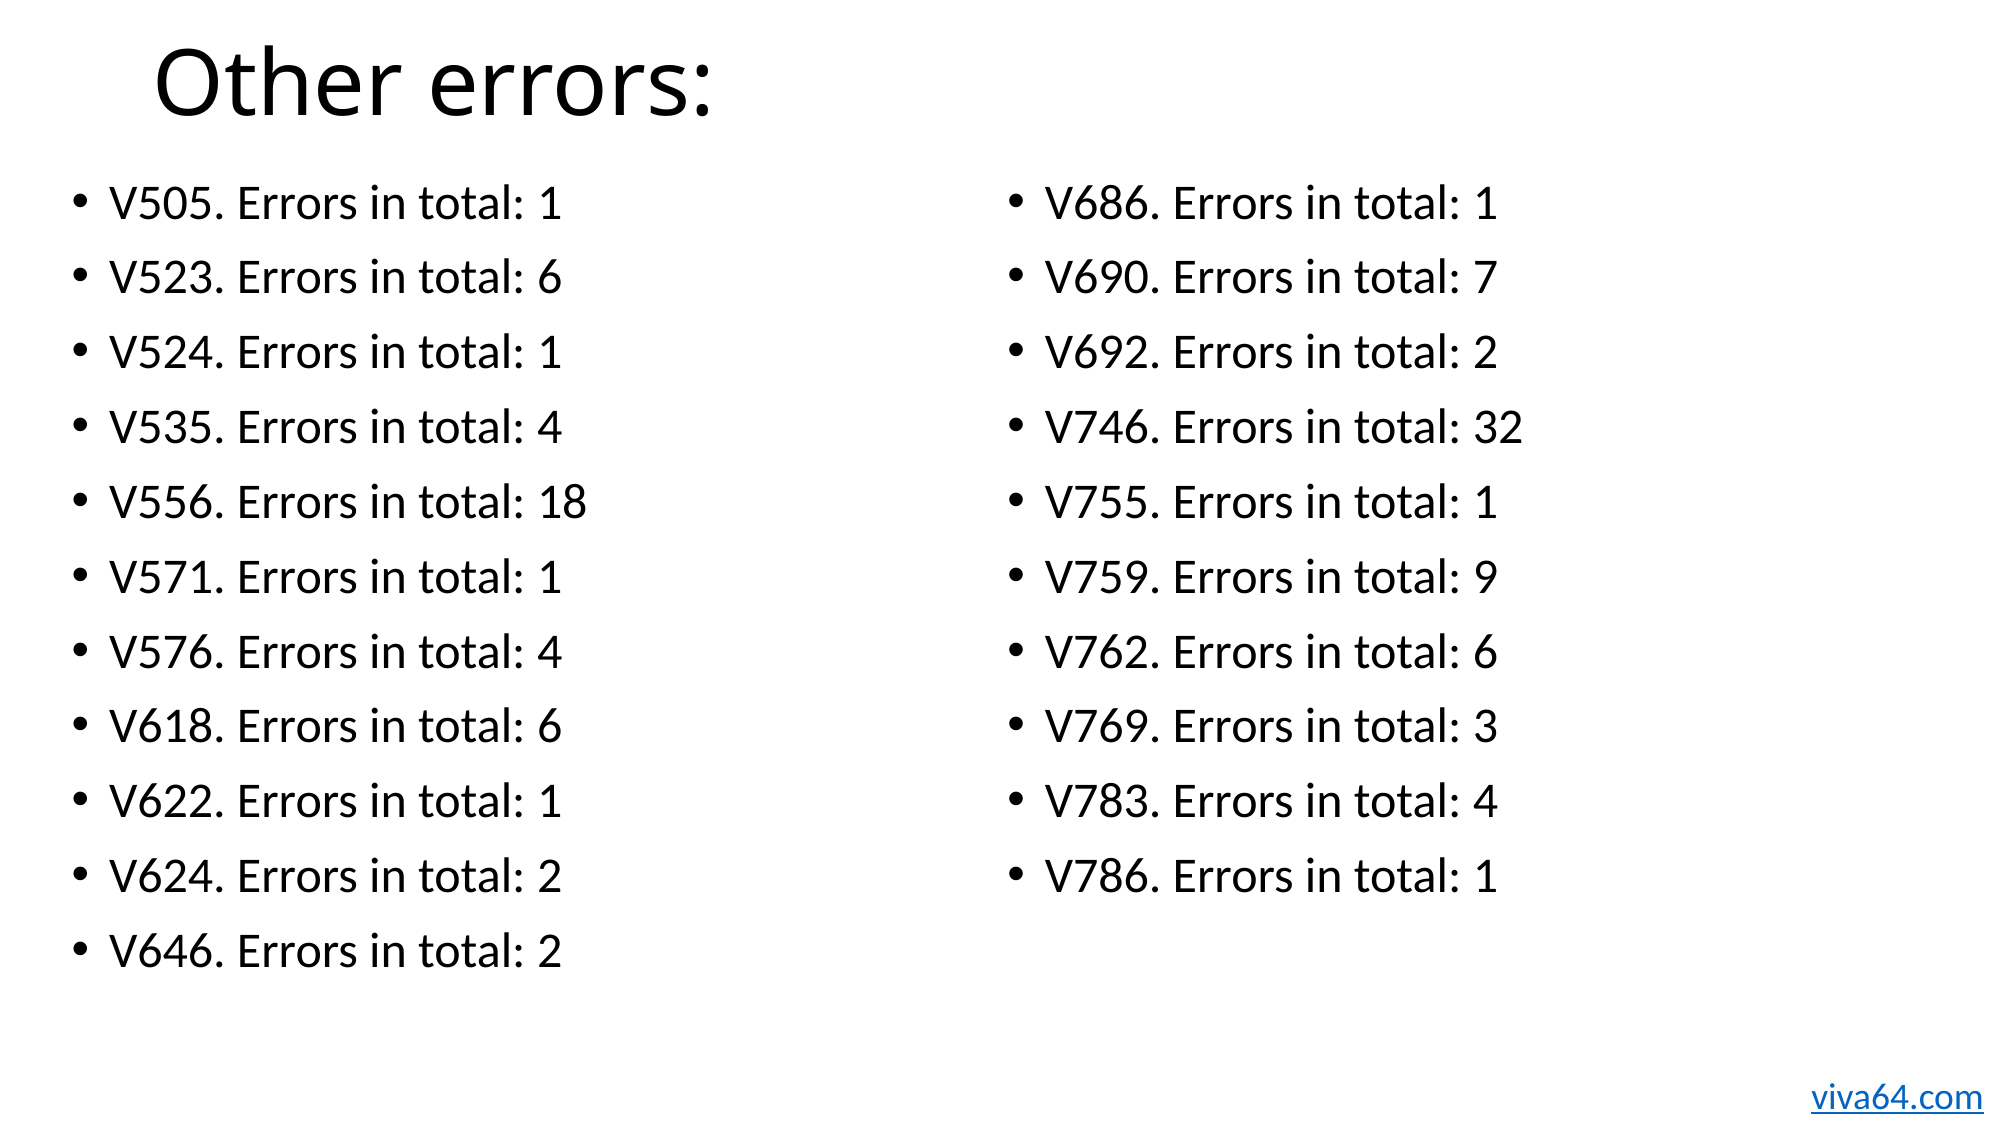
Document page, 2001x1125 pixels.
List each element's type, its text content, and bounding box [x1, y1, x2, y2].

title Other errors: [137, 3, 1863, 168]
text_box viva64.com [1796, 1064, 1999, 1125]
list V505. Errors in total: 1 V523. Errors in total: 6 V524. Errors in total: 1 V535. Errors in total: 4 V556. Errors in total: 18 V571. Errors in total: 1 V576. Errors in total: 4 V618. Errors in total: 6 V622. Errors in total: 1 V624. Errors in total: 2 V646. Errors in total: 2 V686. Errors in total: 1 V690. Errors in total: 7 V692. Errors in total: 2 V746. Errors in total: 32 V755. Errors in total: 1 V759. Errors in total: 9 V762. Errors in total: 6 V769. Errors in total: 3 V783. Errors in total: 4 V786. Errors in total: 1 [56, 168, 1959, 1011]
